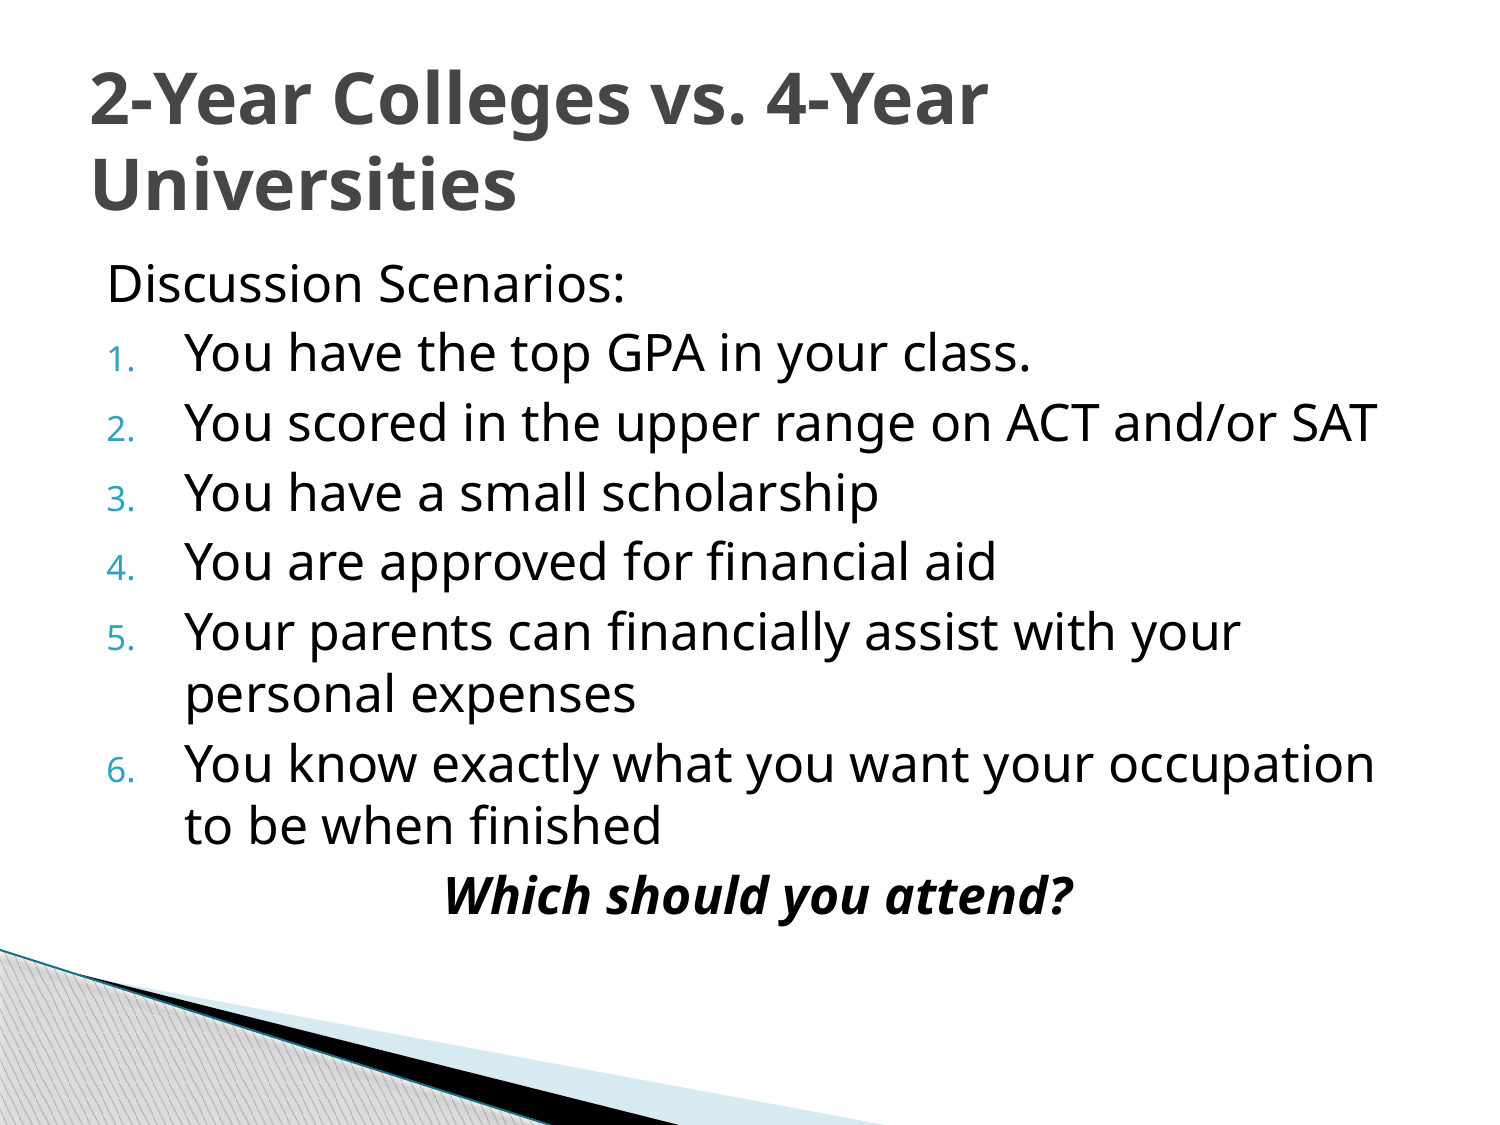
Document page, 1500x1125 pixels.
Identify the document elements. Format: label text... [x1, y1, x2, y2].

list Discussion Scenarios: You have the top GPA in your class. You scored in the upper range on ACT and/or SAT You have a small scholarship You are approved for financial aid Your parents can financially assist with your personal expenses You know exactly what you want your occupation to be when finished Which should you attend? [74, 242, 1426, 986]
title 2-Year Colleges vs. 4-Year Universities [75, 45, 1425, 233]
